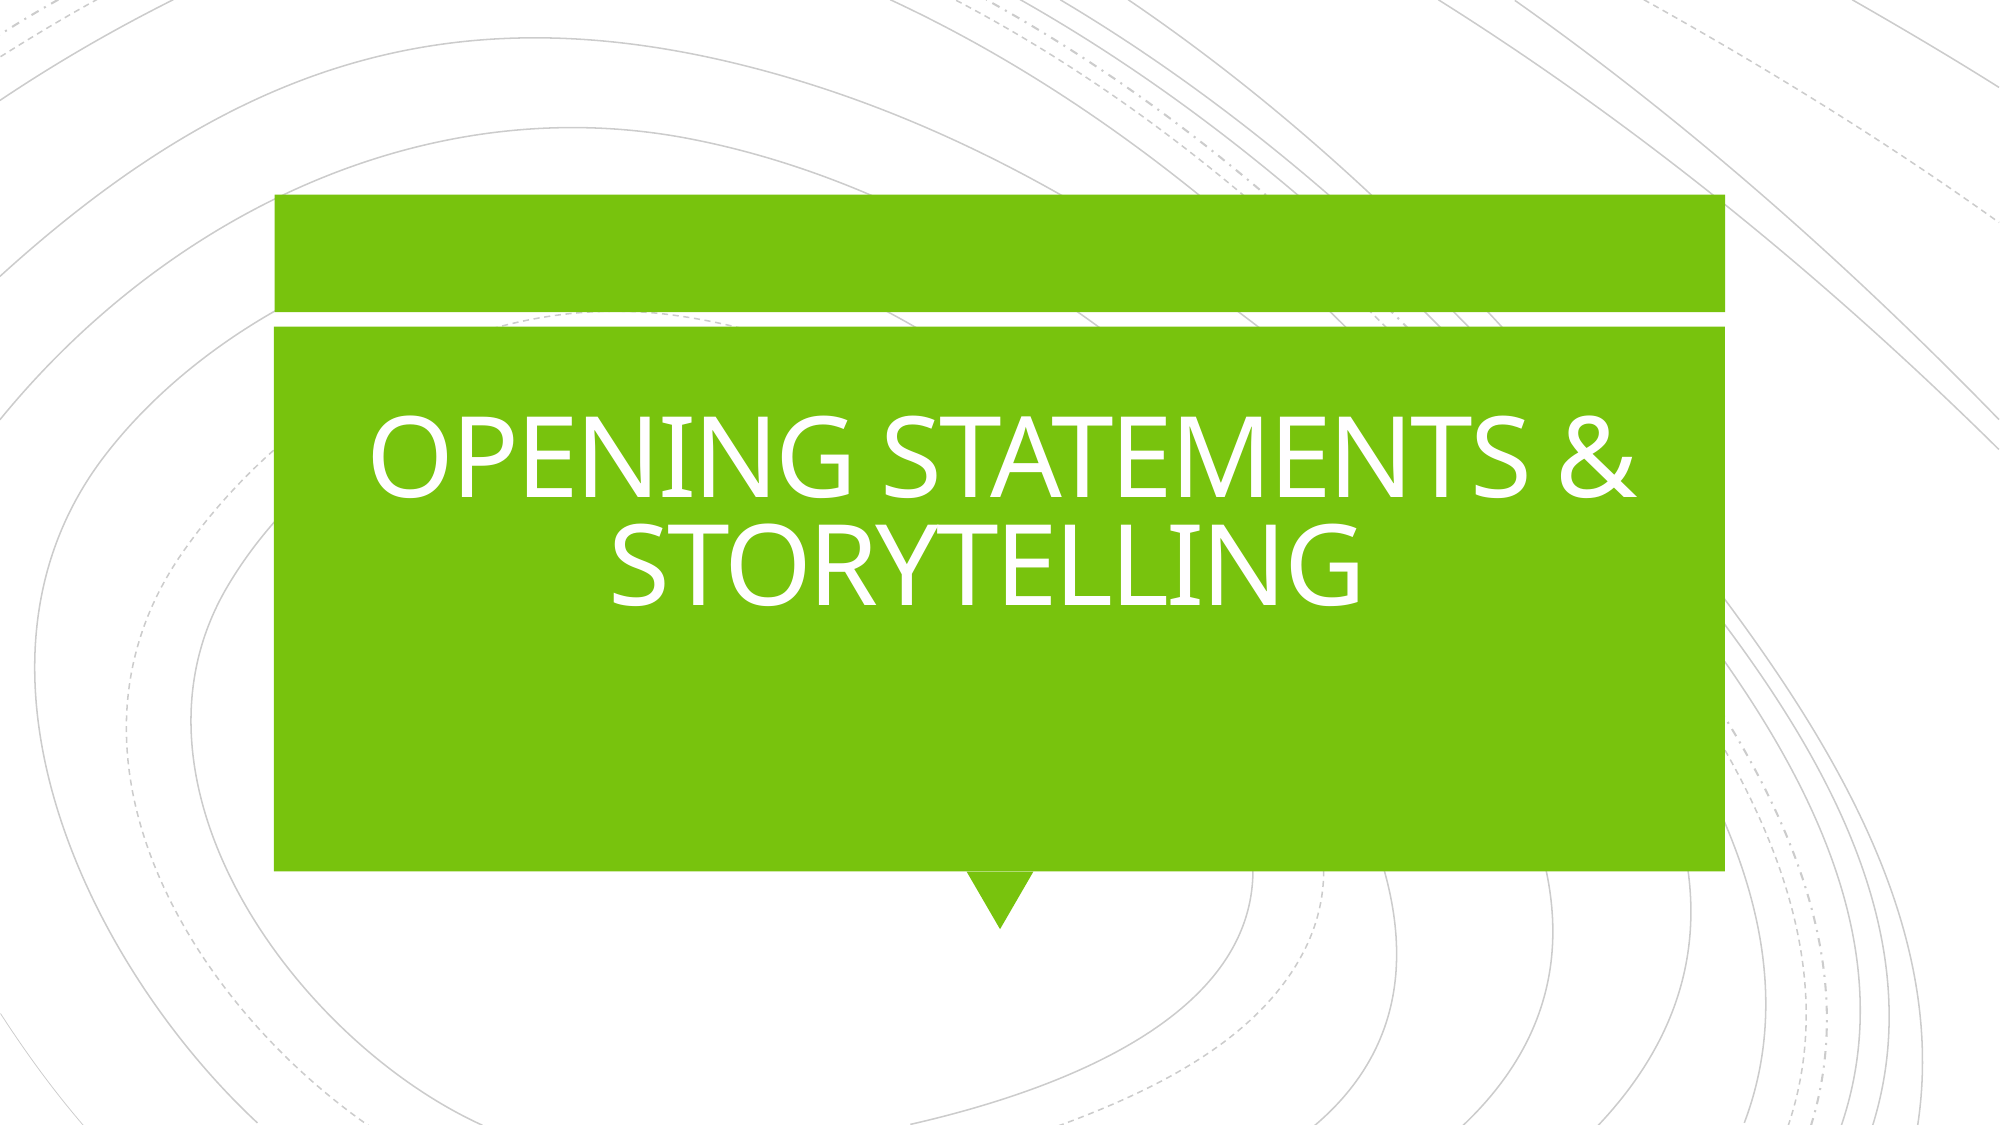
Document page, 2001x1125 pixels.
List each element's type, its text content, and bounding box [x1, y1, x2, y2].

title OPENING STATEMENTS & STORYTELLING [288, 340, 1713, 628]
